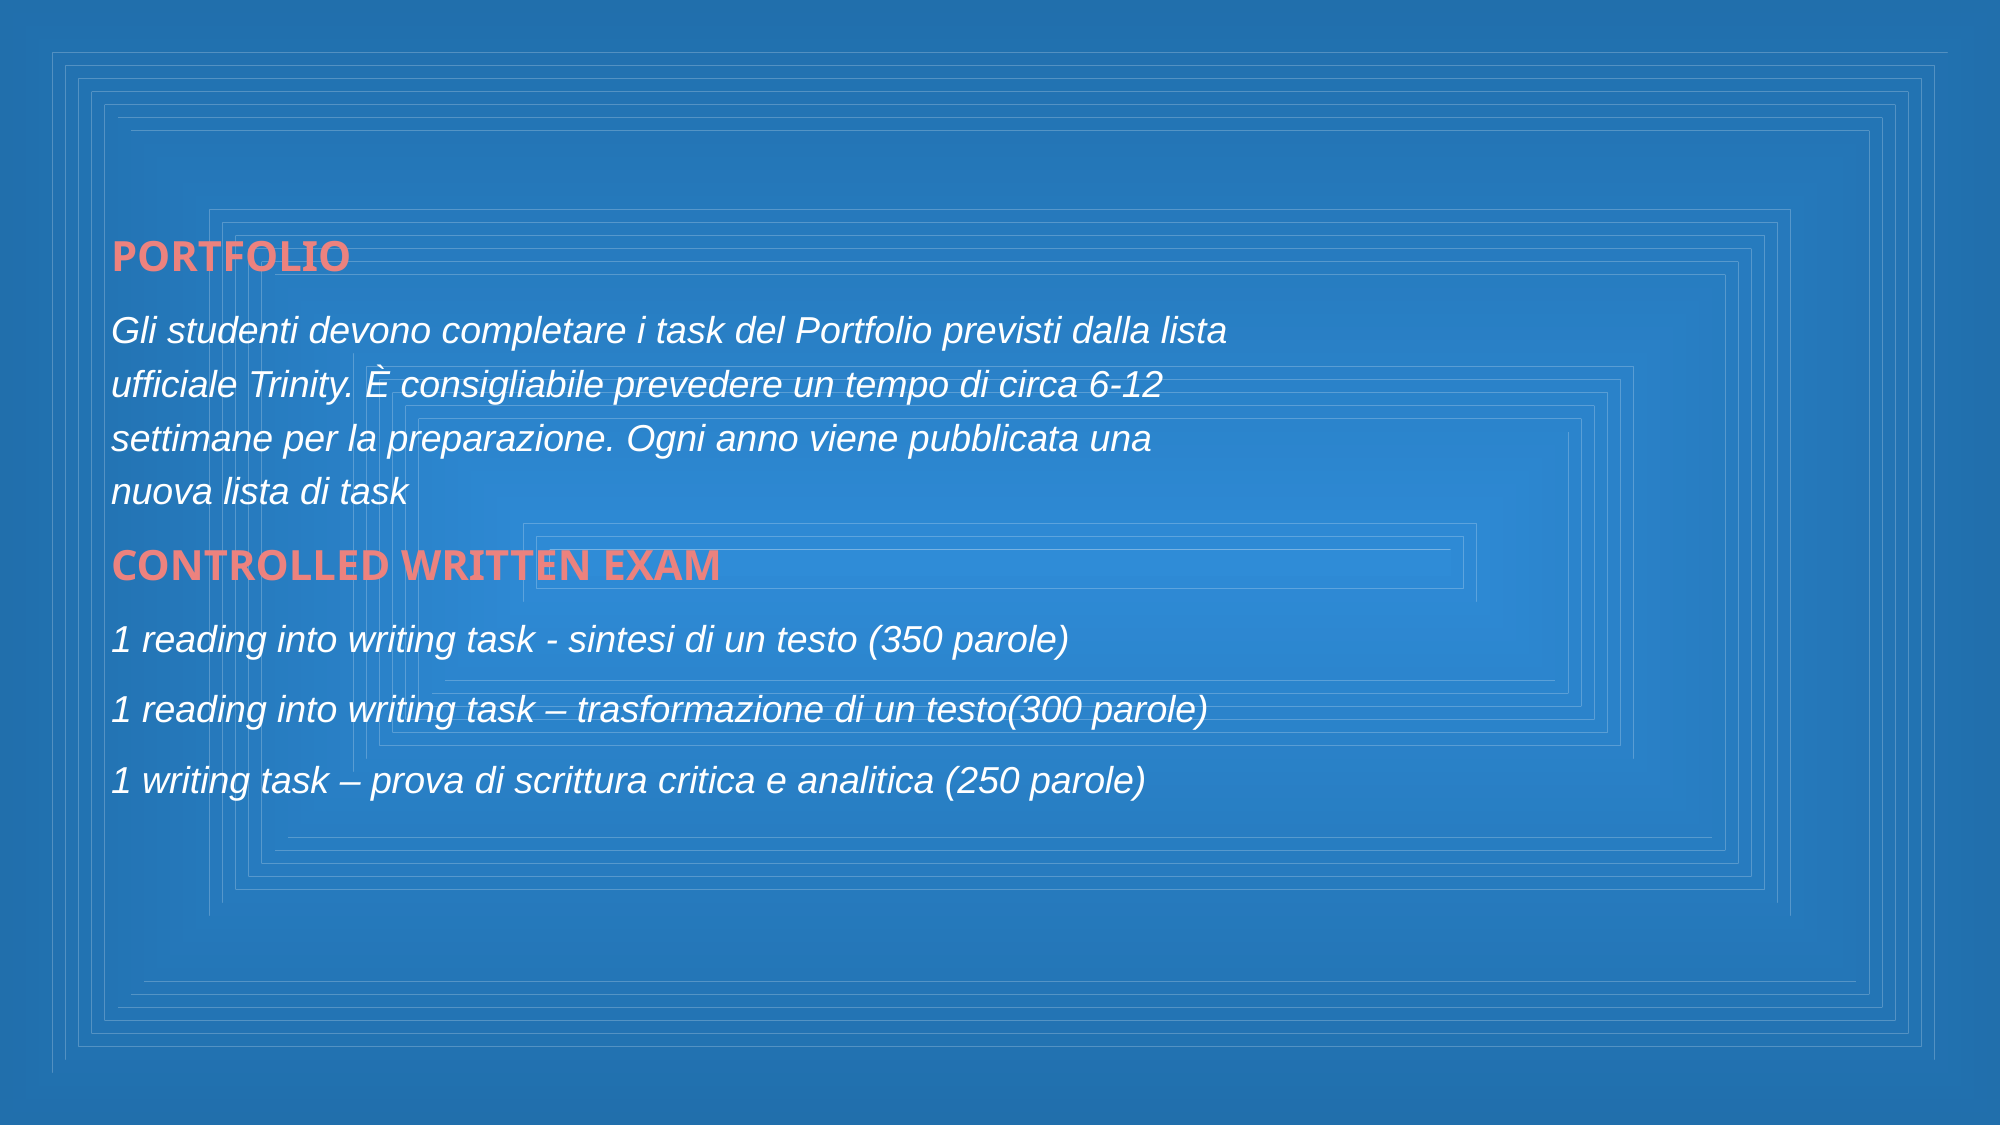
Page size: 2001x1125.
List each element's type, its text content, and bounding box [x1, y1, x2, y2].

text_box PORTFOLIO Gli studenti devono completare i task del Portfolio previsti dalla lista ufficiale Trinity. È consigliabile prevedere un tempo di circa 6-12 settimane per la preparazione. Ogni anno viene pubblicata una nuova lista di task CONTROLLED WRITTEN EXAM 1 reading into writing task - sintesi di un testo (350 parole) 1 reading into writing task – trasformazione di un testo(300 parole) 1 writing task – prova di scrittura critica e analitica (250 parole) [96, 212, 1273, 1125]
list [1273, 212, 2000, 873]
